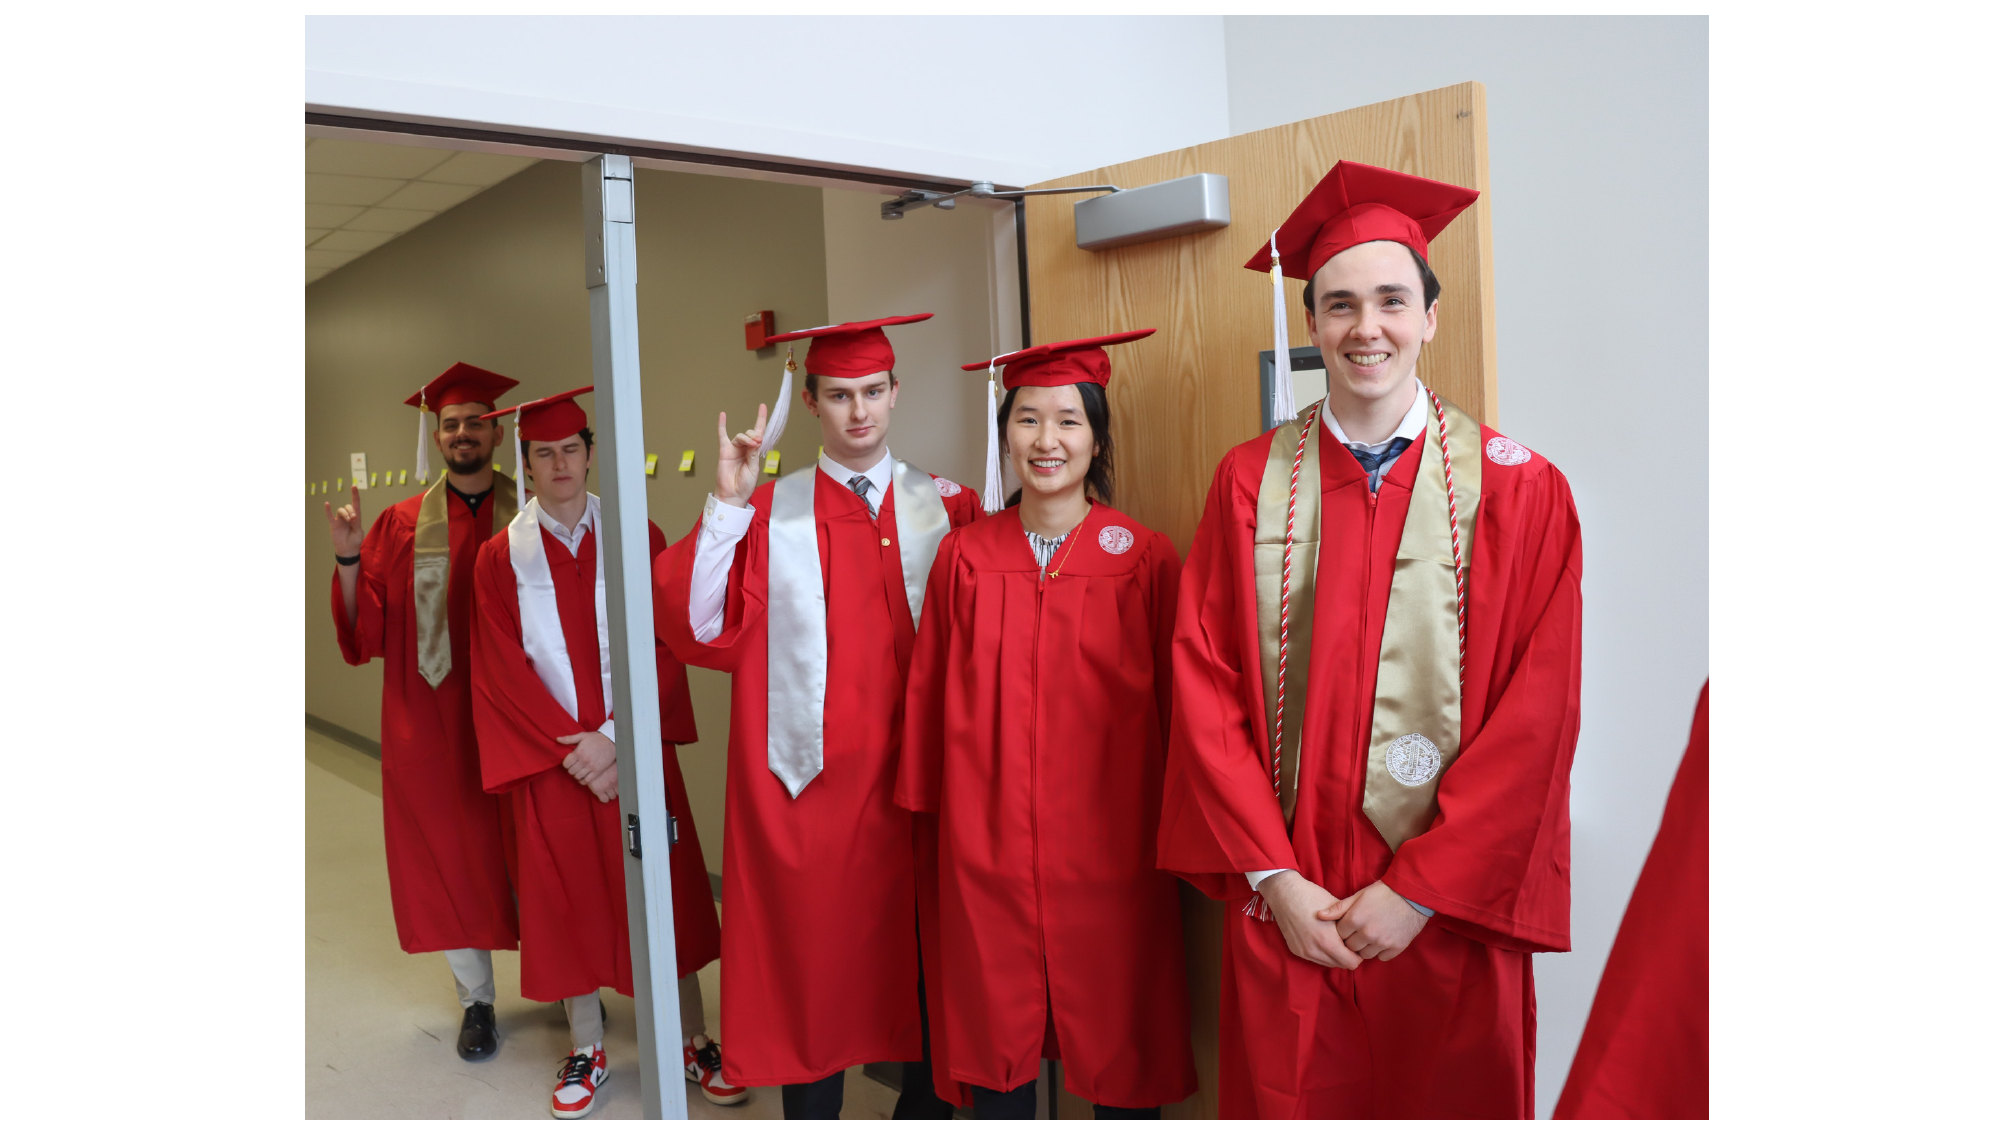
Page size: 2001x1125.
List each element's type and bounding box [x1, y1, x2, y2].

picture [305, 15, 1709, 1120]
